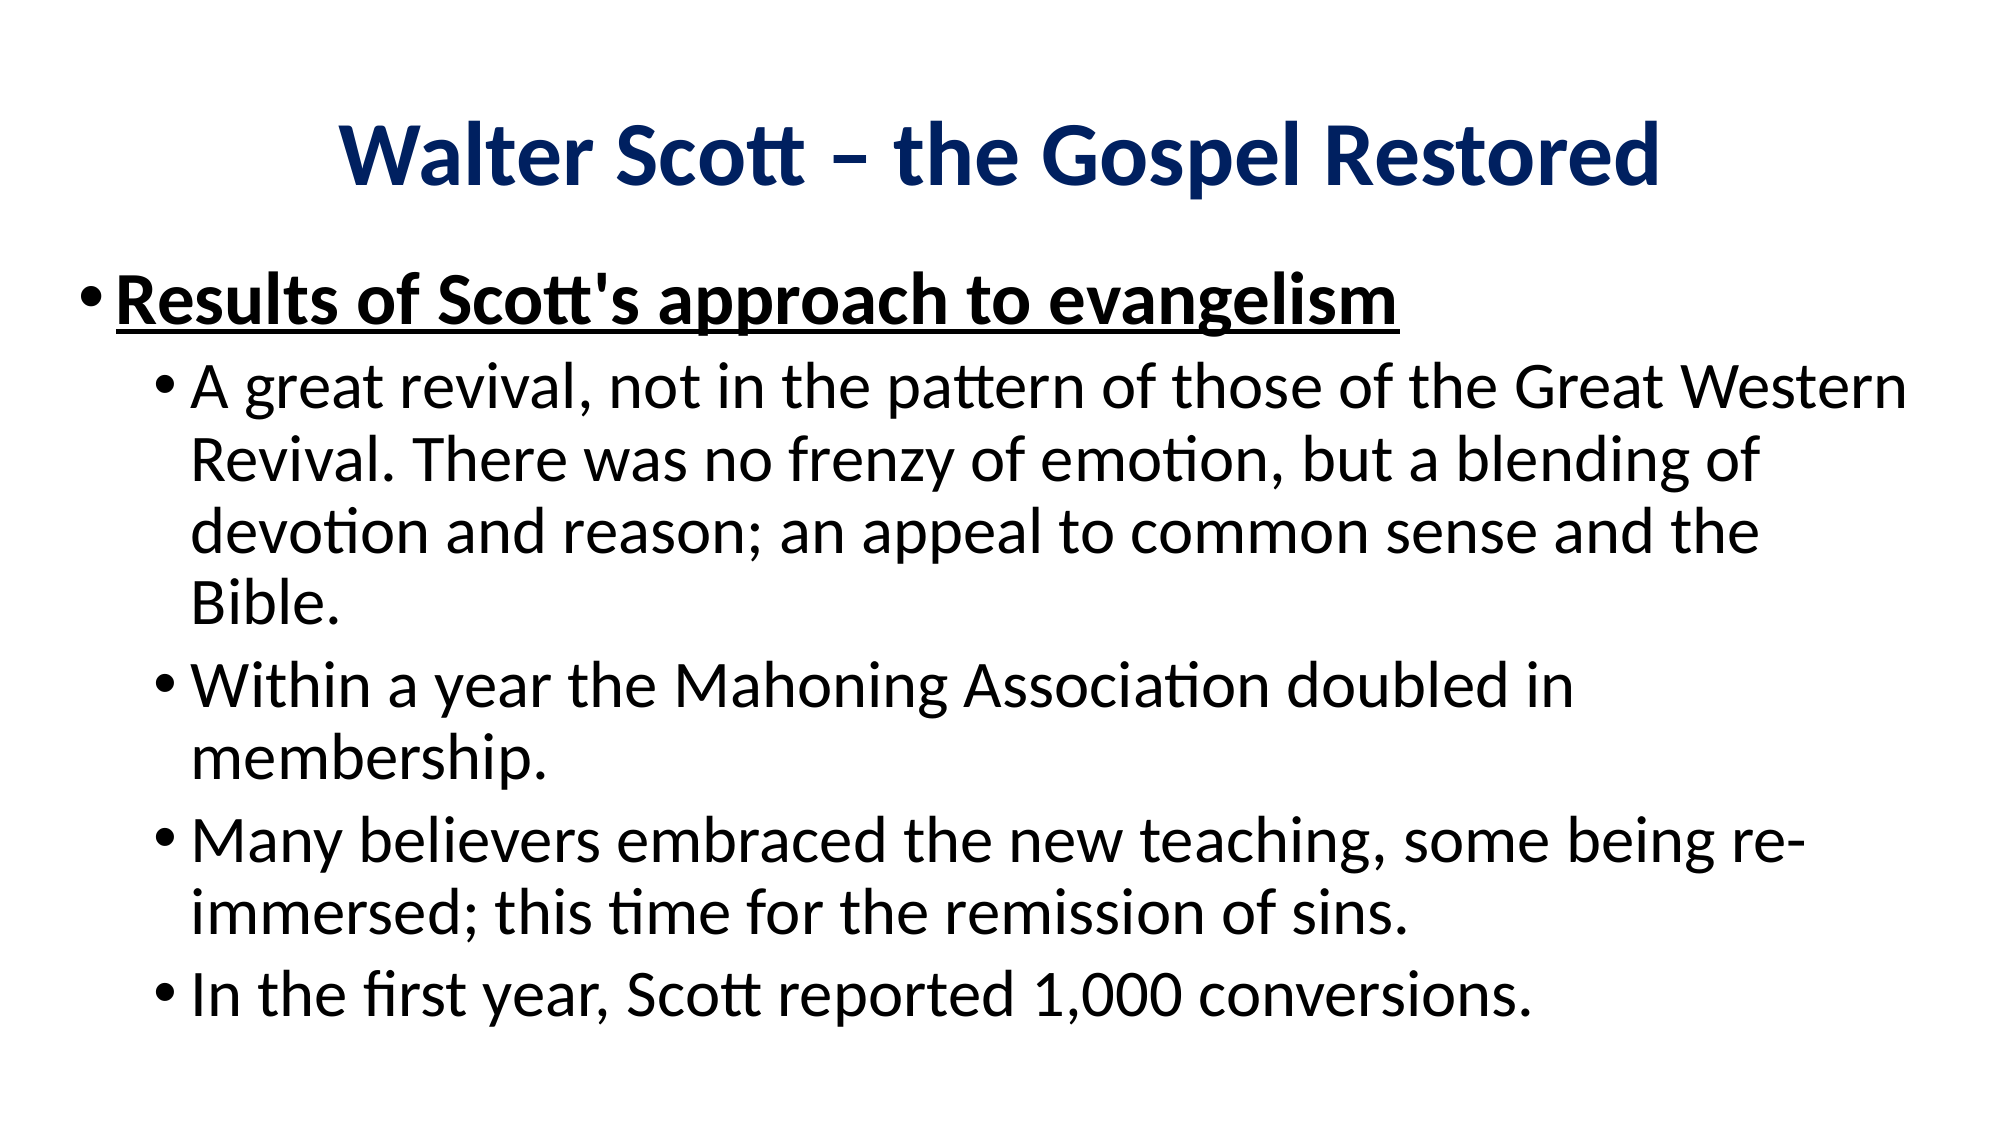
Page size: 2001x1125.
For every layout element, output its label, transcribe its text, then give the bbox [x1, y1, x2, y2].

title Walter Scott – the Gospel Restored [98, 59, 1905, 252]
list Results of Scott's approach to evangelism A great revival, not in the pattern of those of the Great Western Revival. There was no frenzy of emotion, but a blending of devotion and reason; an appeal to common sense and the Bible. Within a year the Mahoning Association doubled in membership. Many believers embraced the new teaching, some being re-immersed; this time for the remission of sins. In the first year, Scott reported 1,000 conversions. [63, 252, 1937, 1066]
